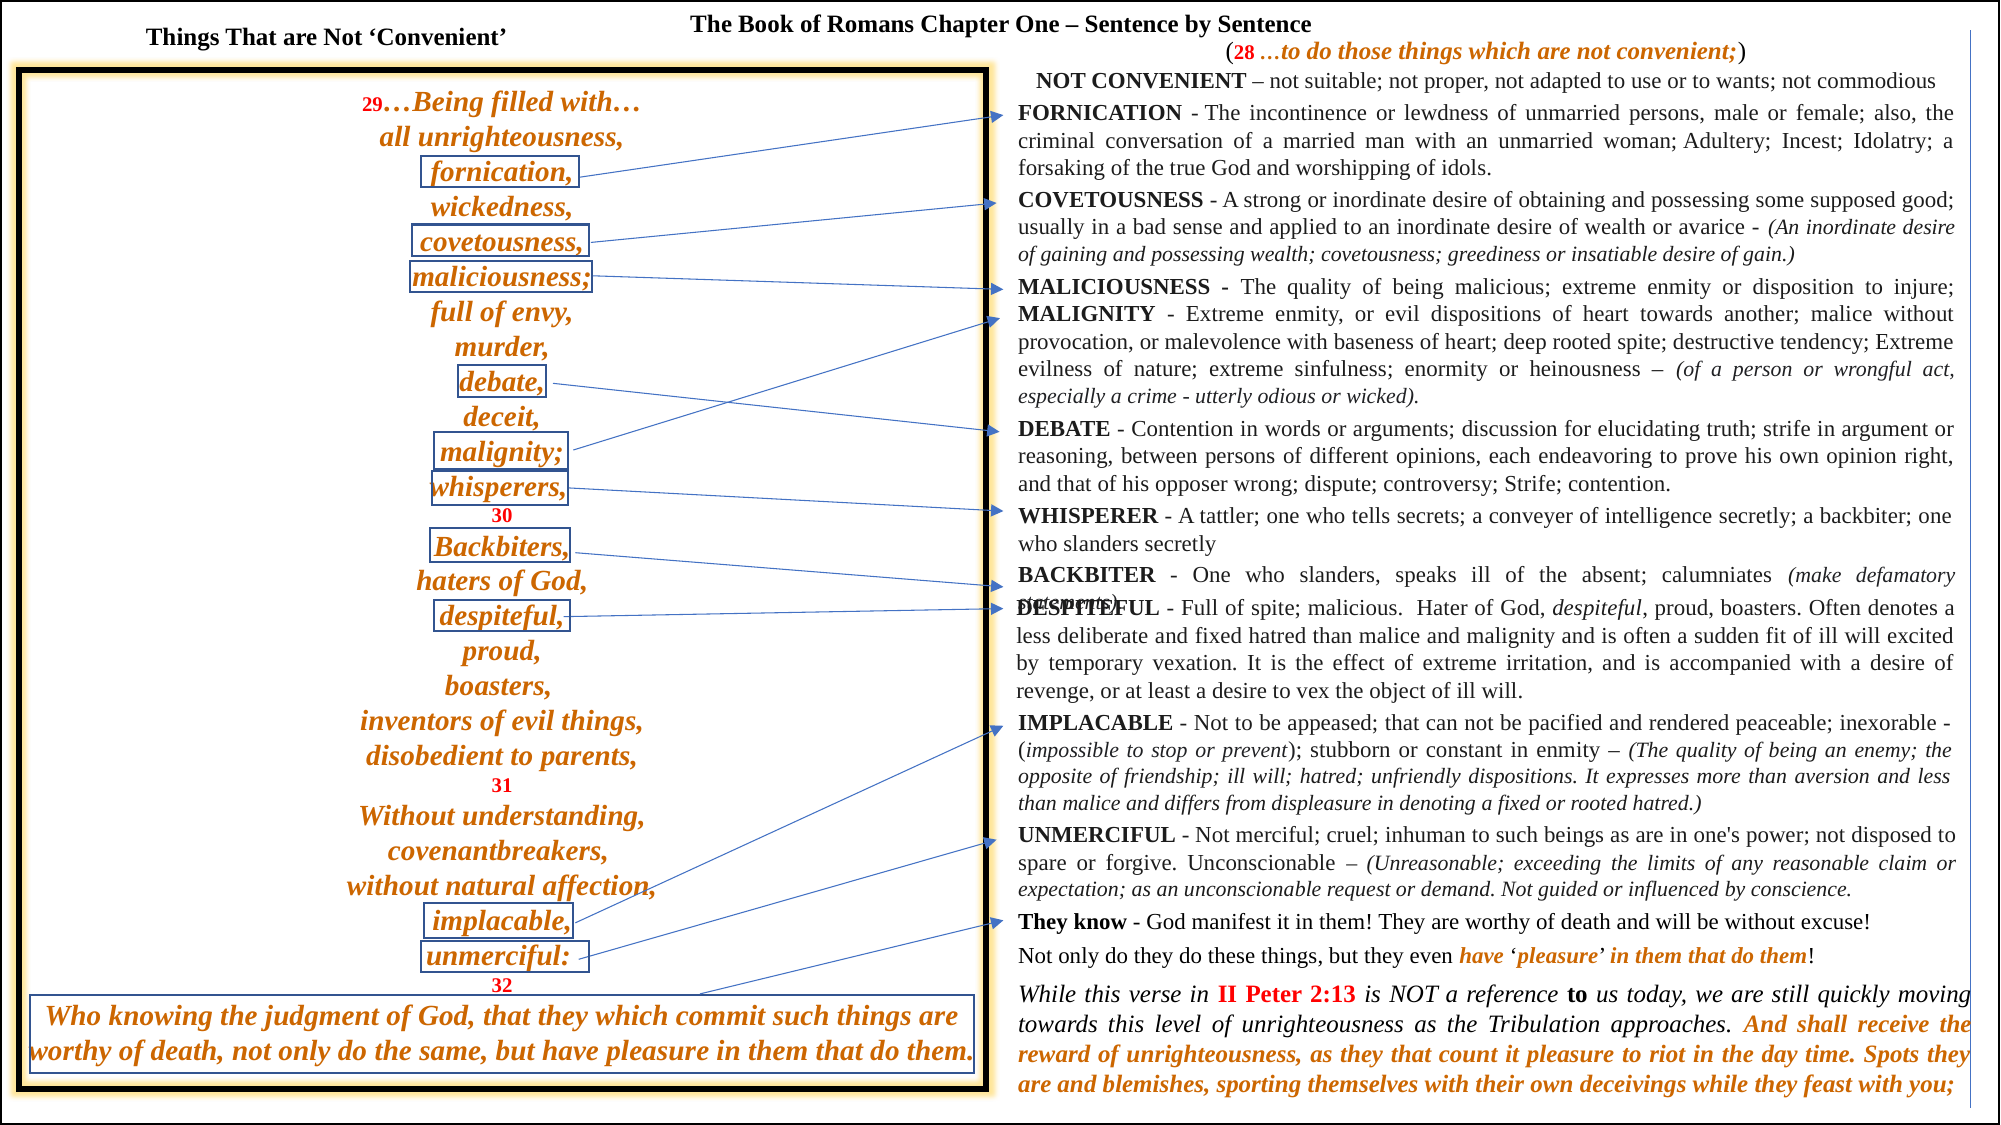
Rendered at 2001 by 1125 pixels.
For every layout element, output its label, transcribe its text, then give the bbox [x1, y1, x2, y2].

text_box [578, 839, 997, 960]
text_box Things That are Not ‘Convenient’ [130, 13, 577, 58]
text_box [573, 432, 1000, 450]
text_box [573, 318, 1000, 383]
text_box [578, 115, 1004, 178]
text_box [575, 552, 1004, 575]
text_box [592, 275, 1004, 290]
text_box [568, 487, 1004, 511]
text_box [563, 608, 1004, 617]
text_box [699, 920, 1004, 994]
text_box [552, 383, 1000, 432]
text_box [0, 0, 2000, 1125]
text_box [590, 202, 997, 243]
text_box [575, 725, 1004, 923]
